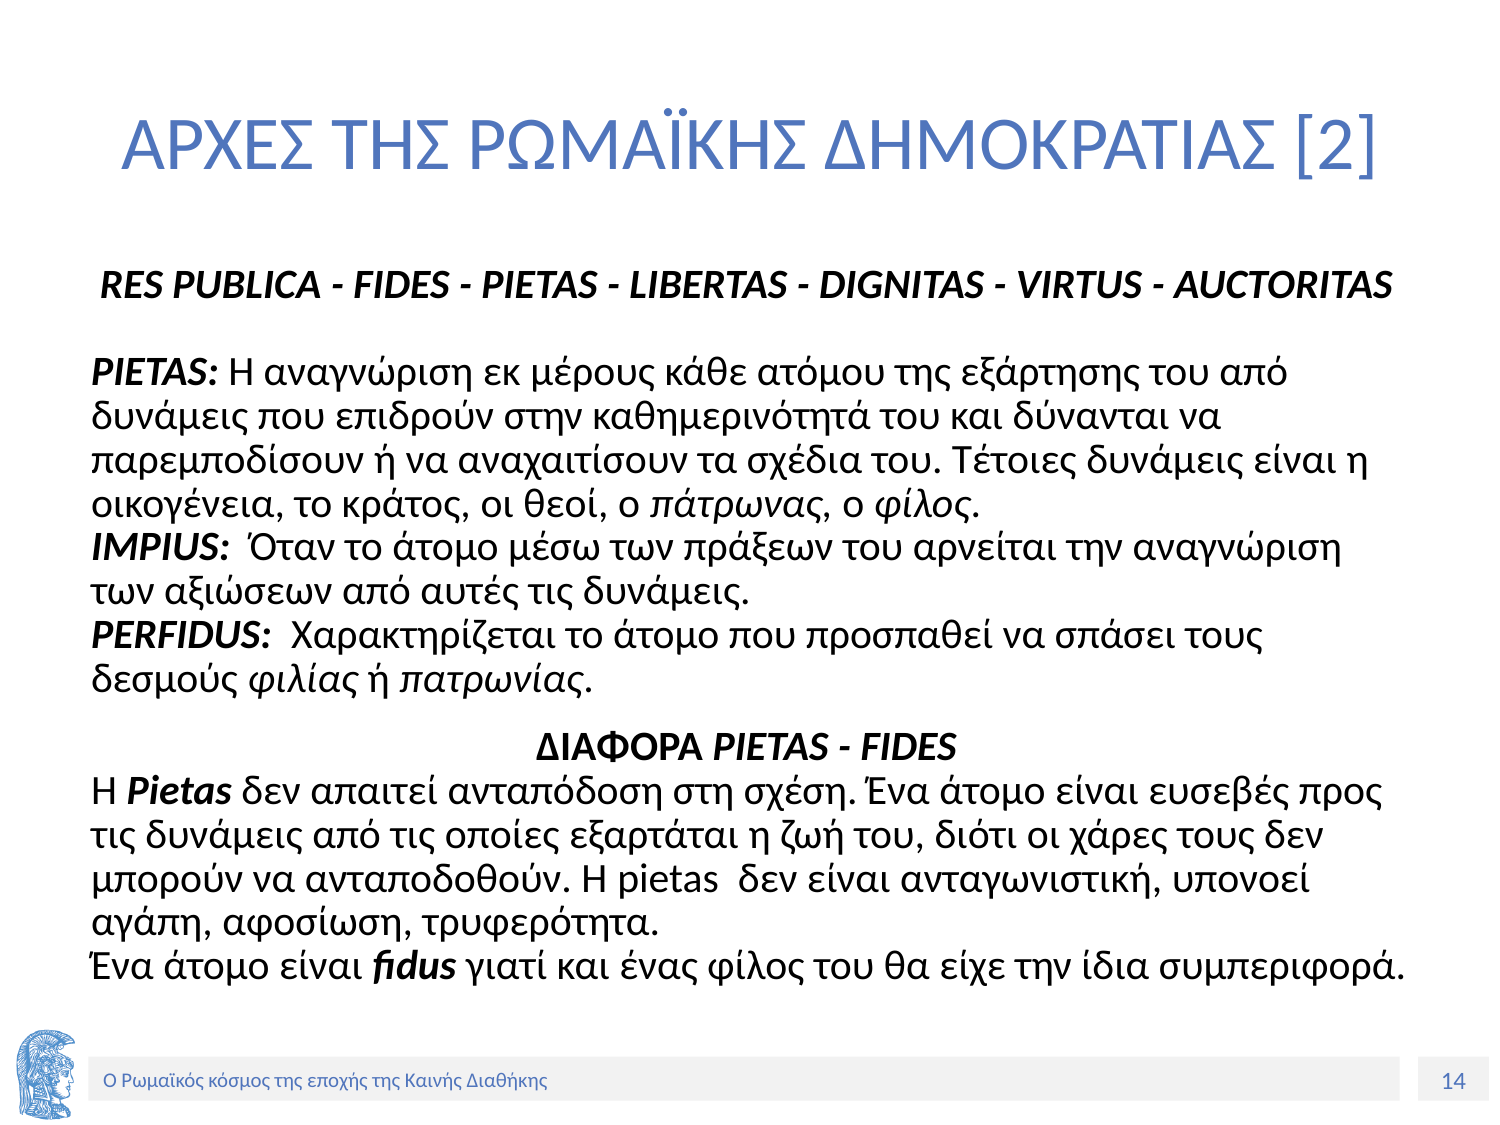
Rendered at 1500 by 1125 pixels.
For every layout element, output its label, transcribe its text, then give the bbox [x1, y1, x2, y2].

picture [9, 1026, 81, 1120]
title ΑΡΧΕΣ ΤΗΣ ΡΩΜΑΪΚΗΣ ΔΗΜΟΚΡΑΤΙΑΣ [2] [75, 45, 1425, 233]
list RES PUBLICA - FIDES - PIETAS - LIBERTAS - DIGNITAS - VIRTUS - AUCTORITAS PIETAS: Η αναγνώριση εκ μέρους κάθε ατόμου της εξάρτησης του από δυνάμεις που επιδρούν στην καθημερινότητά του και δύνανται να παρεμποδίσουν ή να αναχαιτίσουν τα σχέδια του. Τέτοιες δυνάμεις είναι η οικογένεια, το κράτος, οι θεοί, ο πάτρωνας, ο φίλος. IMPIUS: Όταν το άτομο μέσω των πράξεων του αρνείται την αναγνώριση των αξιώσεων από αυτές τις δυνάμεις. PERFIDUS: Χαρακτηρίζεται το άτομο που προσπαθεί να σπάσει τους δεσμούς φιλίας ή πατρωνίας. ΔΙΑΦΟΡΑ PIETAS - FIDES H Pietas δεν απαιτεί ανταπόδοση στη σχέση. Ένα άτομο είναι ευσεβές προς τις δυνάμεις από τις οποίες εξαρτάται η ζωή του, διότι οι χάρες τους δεν μπορούν να ανταποδοθούν. Η pietas δεν είναι ανταγωνιστική, υπονοεί αγάπη, αφοσίωση, τρυφερότητα. Ένα άτομο είναι fidus γιατί και ένας φίλος του θα είχε την ίδια συμπεριφορά. [76, 255, 1427, 998]
